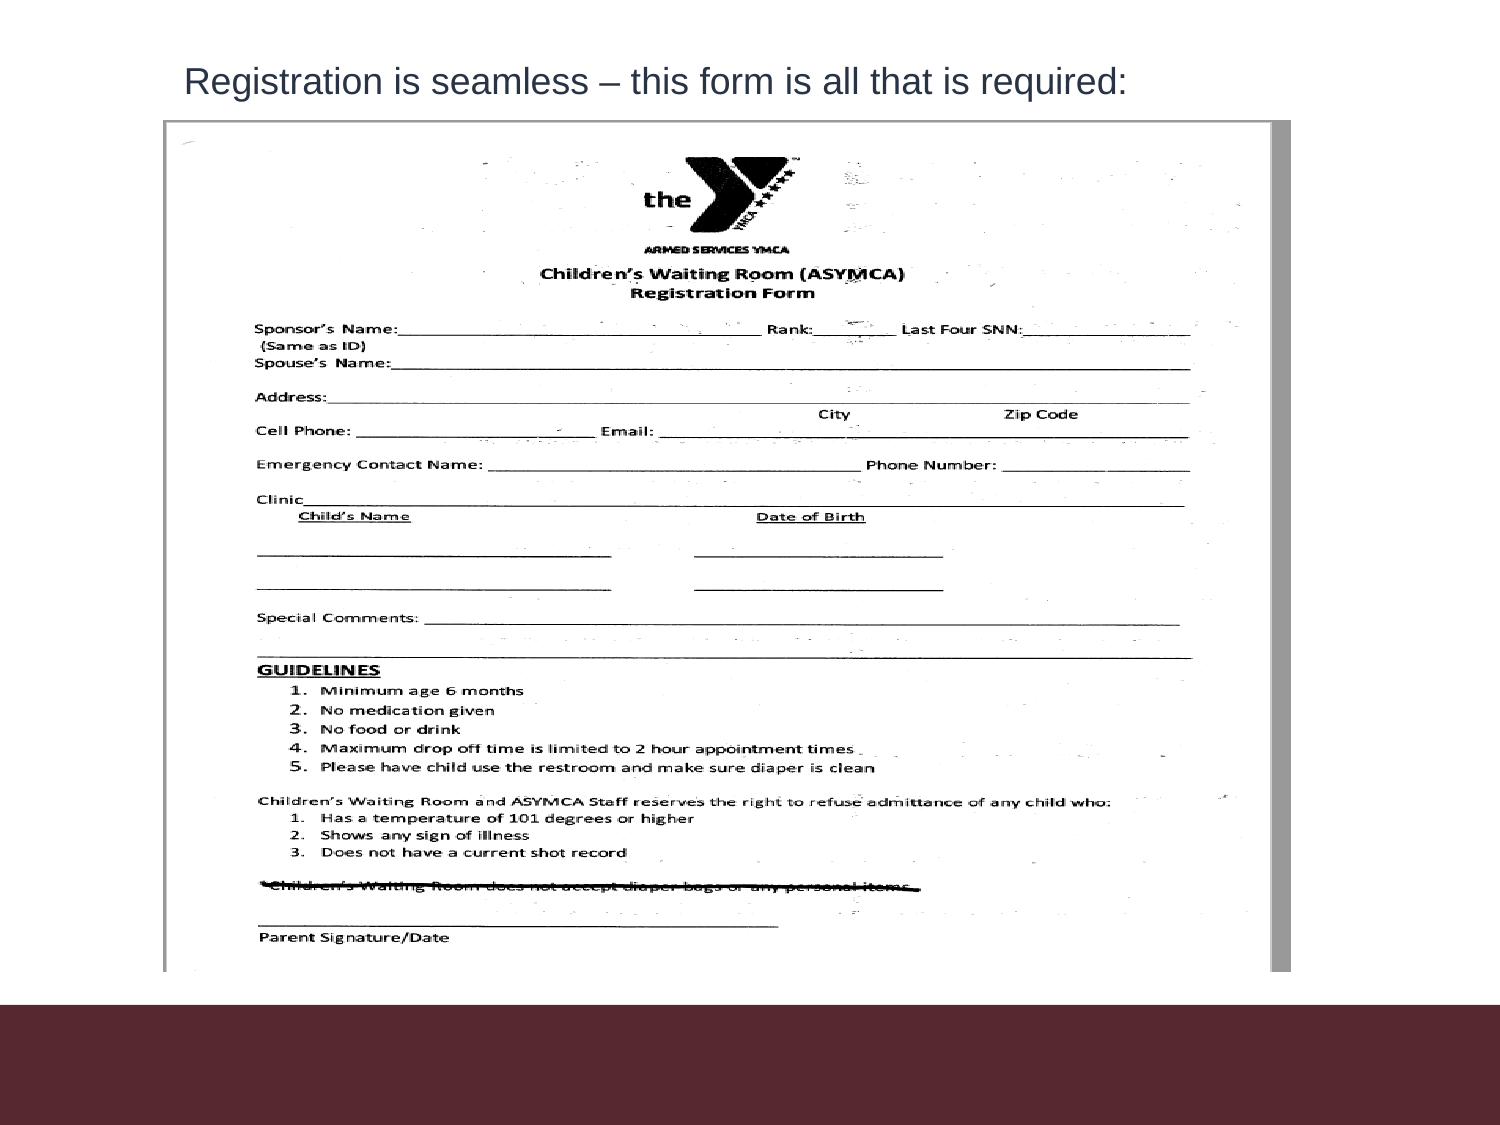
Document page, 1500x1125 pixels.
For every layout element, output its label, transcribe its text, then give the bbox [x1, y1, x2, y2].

text_box Registration is seamless – this form is all that is required: [168, 49, 1144, 110]
picture [163, 119, 1291, 973]
